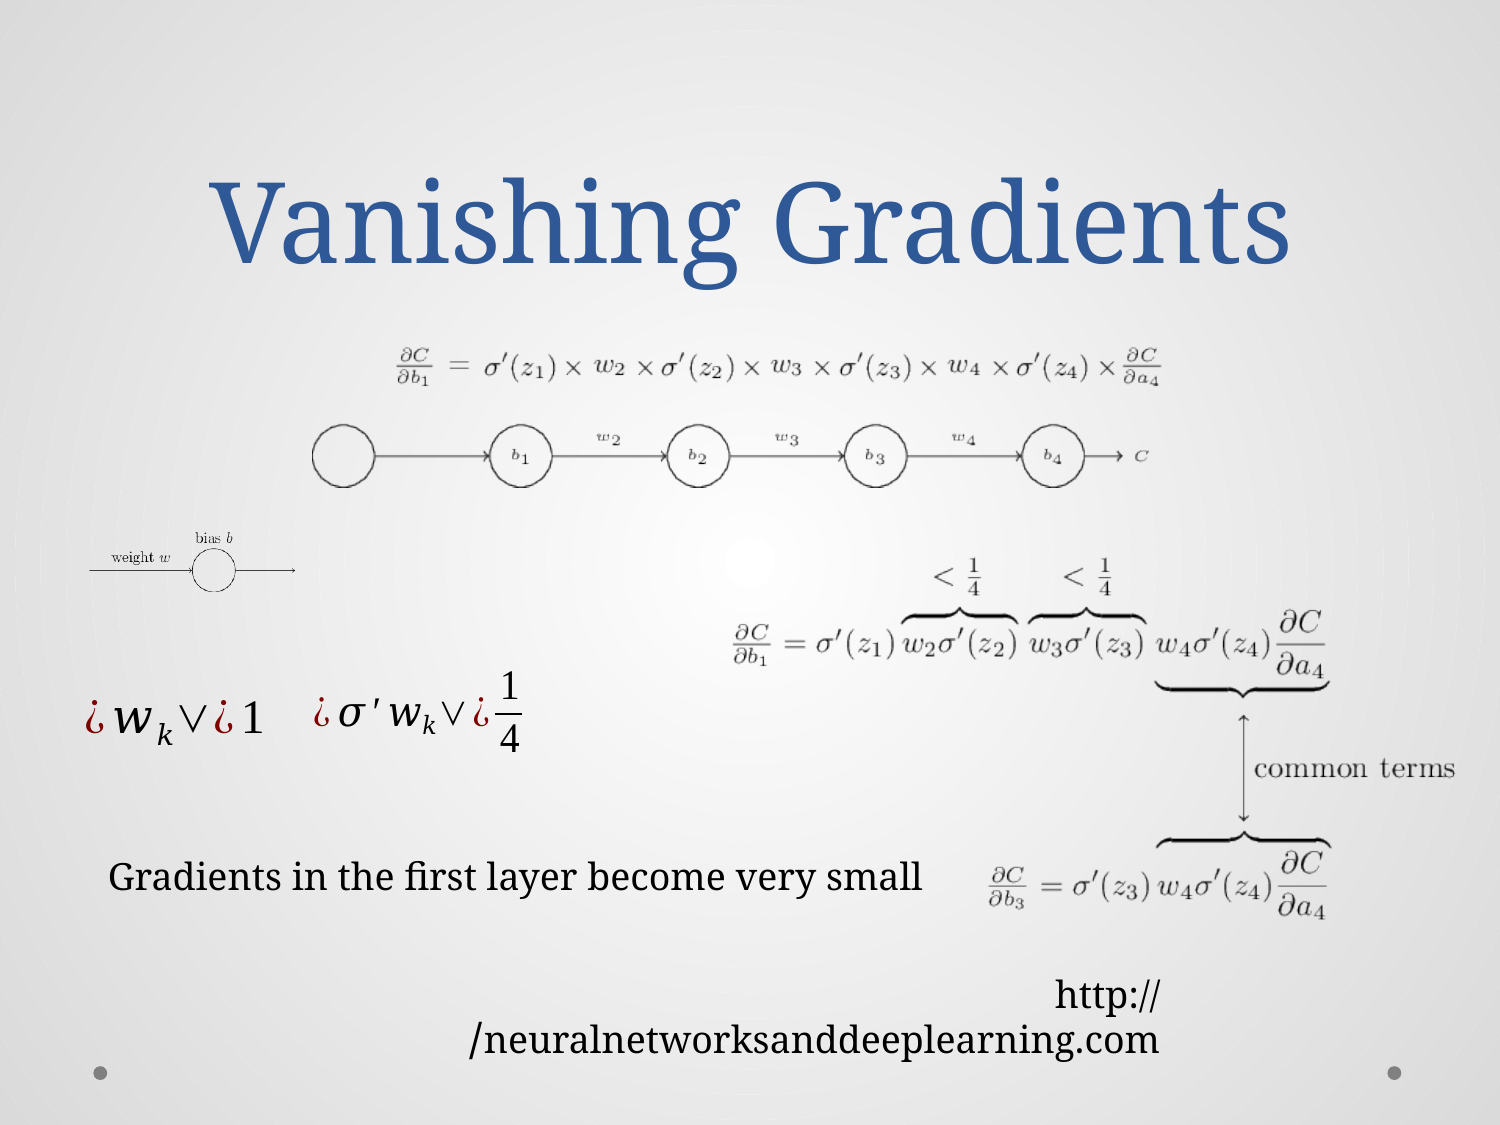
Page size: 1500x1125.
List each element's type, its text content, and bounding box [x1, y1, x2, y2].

picture [312, 337, 1176, 489]
picture [79, 526, 305, 592]
text_box Gradients in the first layer become very small [84, 845, 714, 906]
picture [719, 549, 1467, 932]
text_box http://neuralnetworksanddeeplearning.com/ [349, 964, 1176, 1069]
title Vanishing Gradients [76, 30, 1427, 294]
